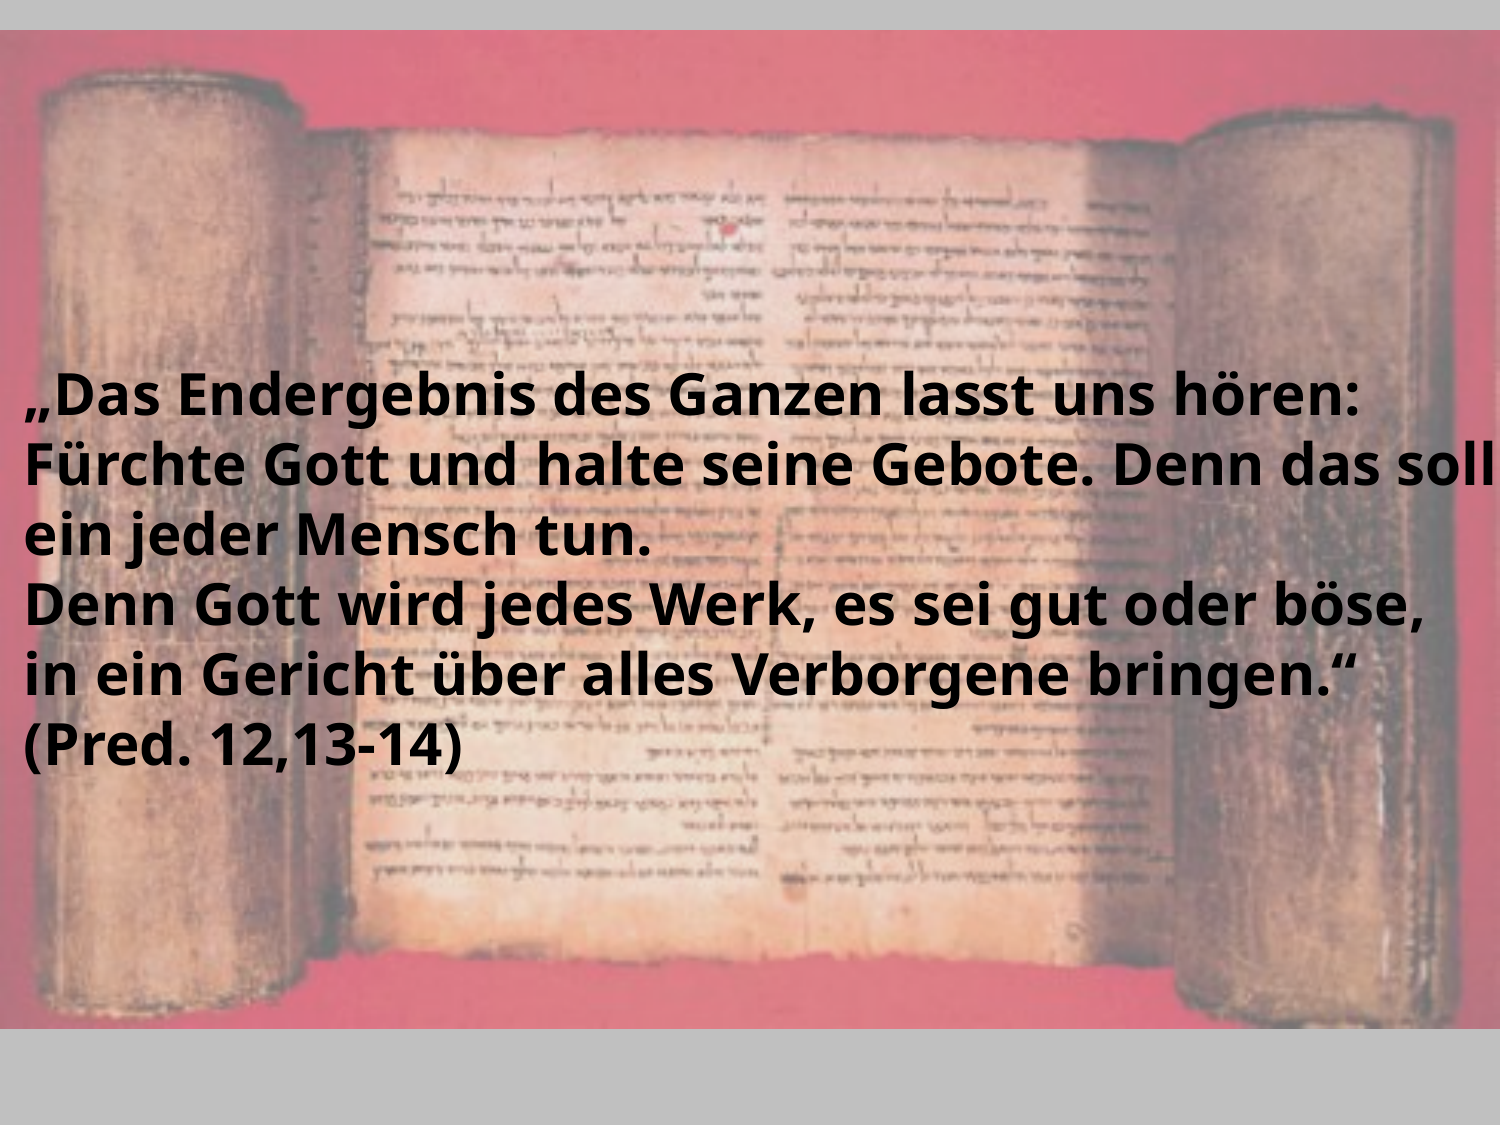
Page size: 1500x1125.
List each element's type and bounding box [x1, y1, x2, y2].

picture [0, 30, 1500, 1030]
